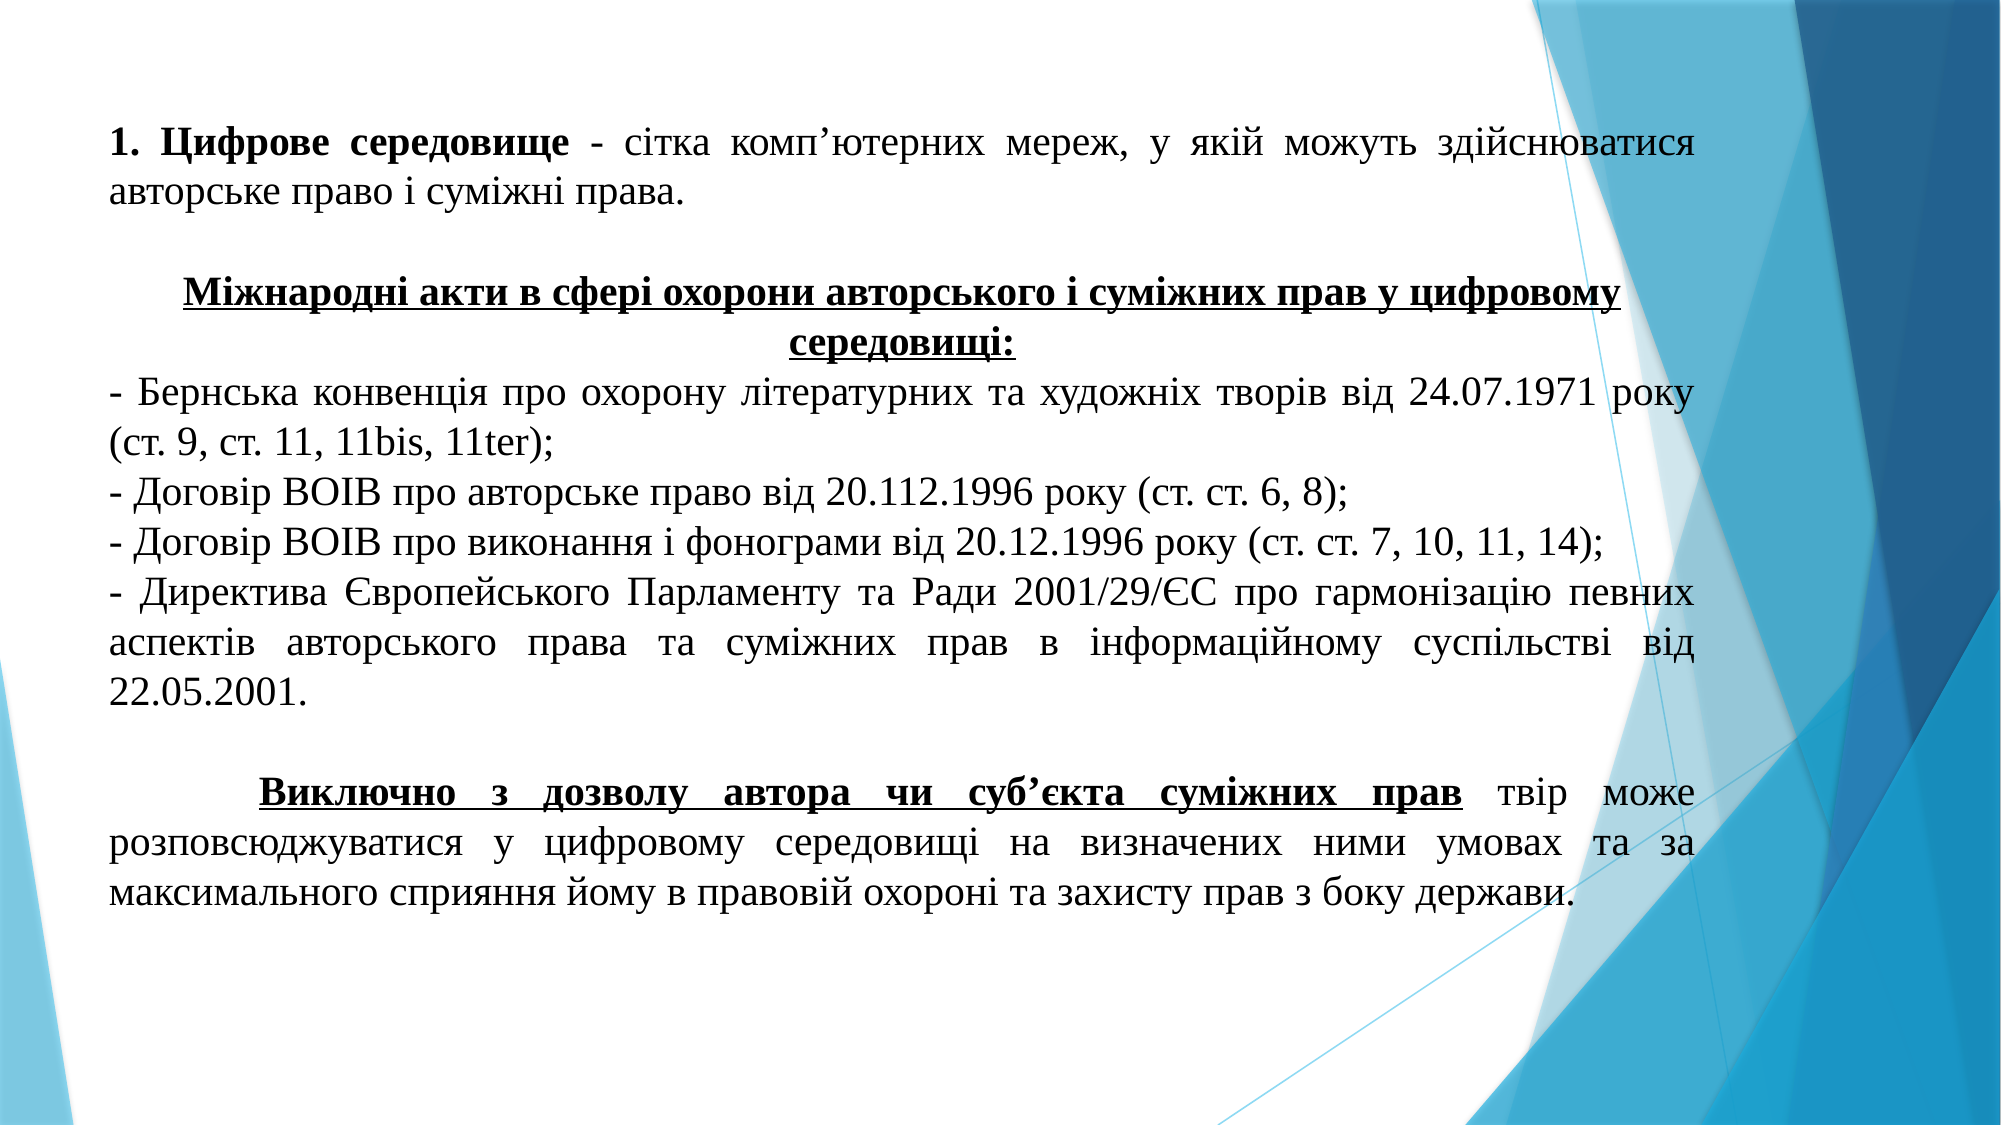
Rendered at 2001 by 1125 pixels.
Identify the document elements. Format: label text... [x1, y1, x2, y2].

text_box 1. Цифрове середовище - сітка комп’ютерних мереж, у якій можуть здійснюватися авторське право і суміжні права. Міжнародні акти в сфері охорони авторського і суміжних прав у цифровому середовищі: - Бернська конвенція про охорону літературних та художніх творів від 24.07.1971 року (ст. 9, ст. 11, 11bis, 11ter); - Договір ВОІВ про авторське право від 20.112.1996 року (ст. ст. 6, 8); - Договір ВОІВ про виконання і фонограми від 20.12.1996 року (ст. ст. 7, 10, 11, 14); - Директива Європейського Парламенту та Ради 2001/29/ЄС про гармонізацію певних аспектів авторського права та суміжних прав в інформаційному суспільстві від 22.05.2001. Виключно з дозволу автора чи суб’єкта суміжних прав твір може розповсюджуватися у цифровому середовищі на визначених ними умовах та за максимального сприяння йому в правовій охороні та захисту прав з боку держави. [94, 55, 1711, 1027]
